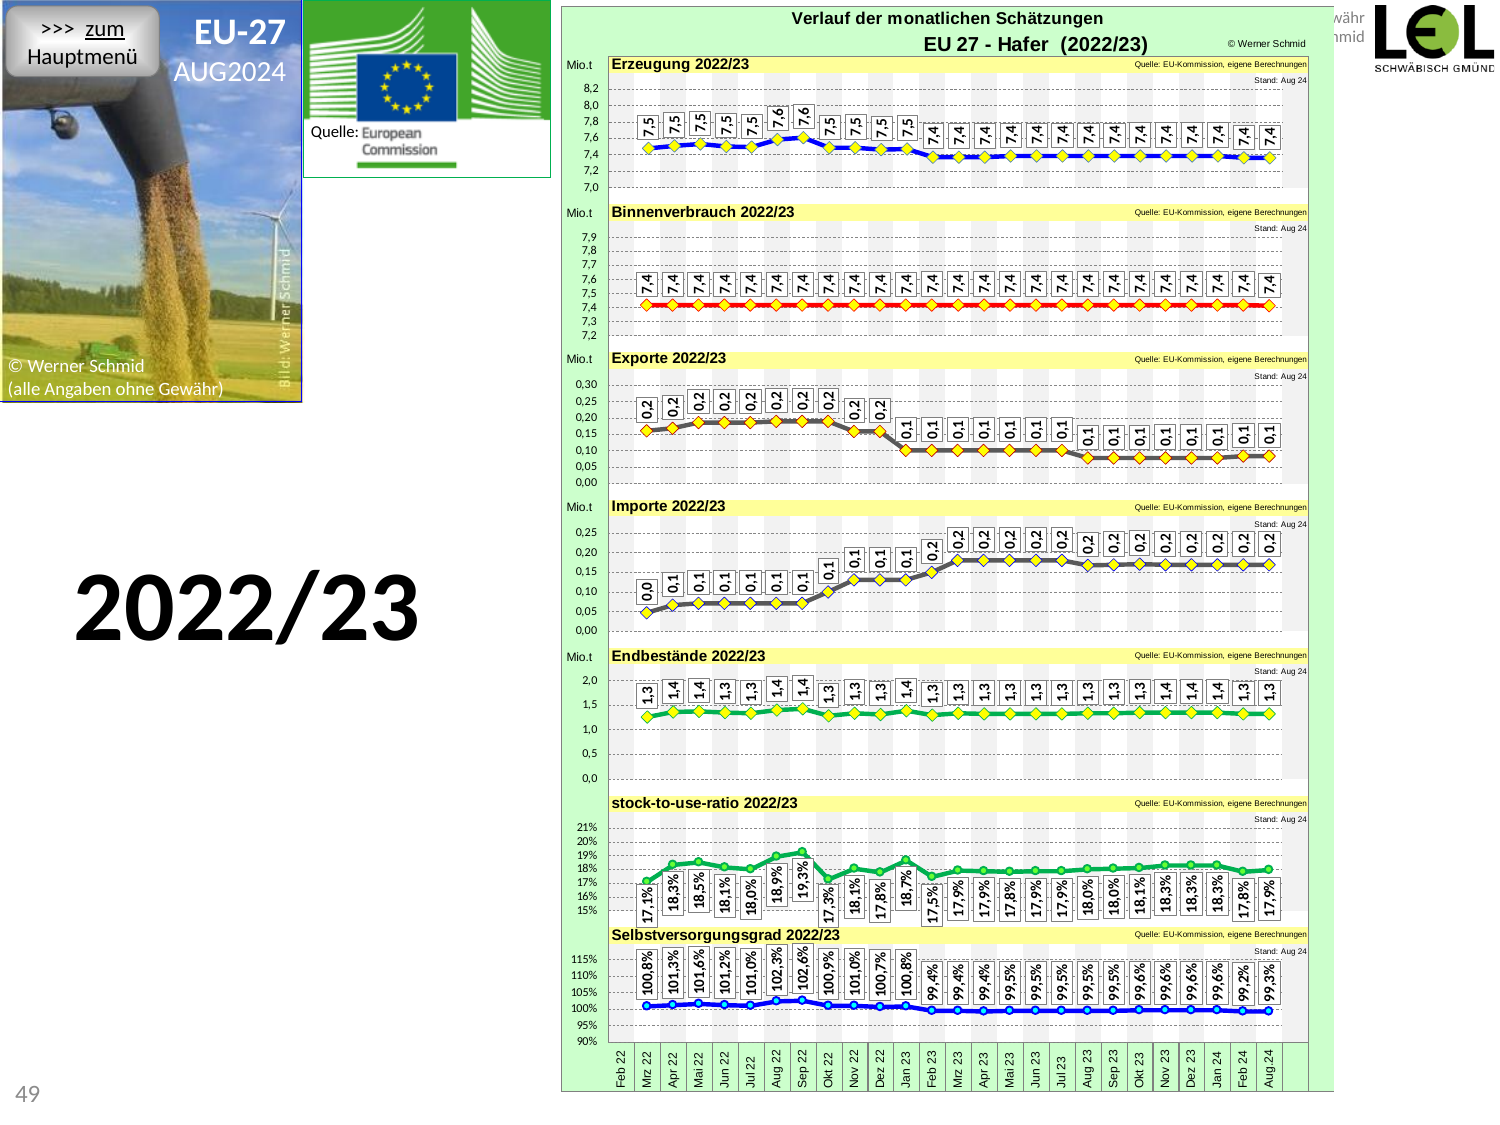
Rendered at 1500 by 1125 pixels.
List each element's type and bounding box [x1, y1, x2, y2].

slide_number [0, 1062, 350, 1123]
picture [560, 5, 1335, 1093]
picture [0, 0, 305, 403]
text_box [3, 3, 162, 79]
text_box [58, 413, 532, 668]
picture [0, 0, 301, 401]
picture [1375, 5, 1495, 72]
picture [304, 1, 550, 177]
